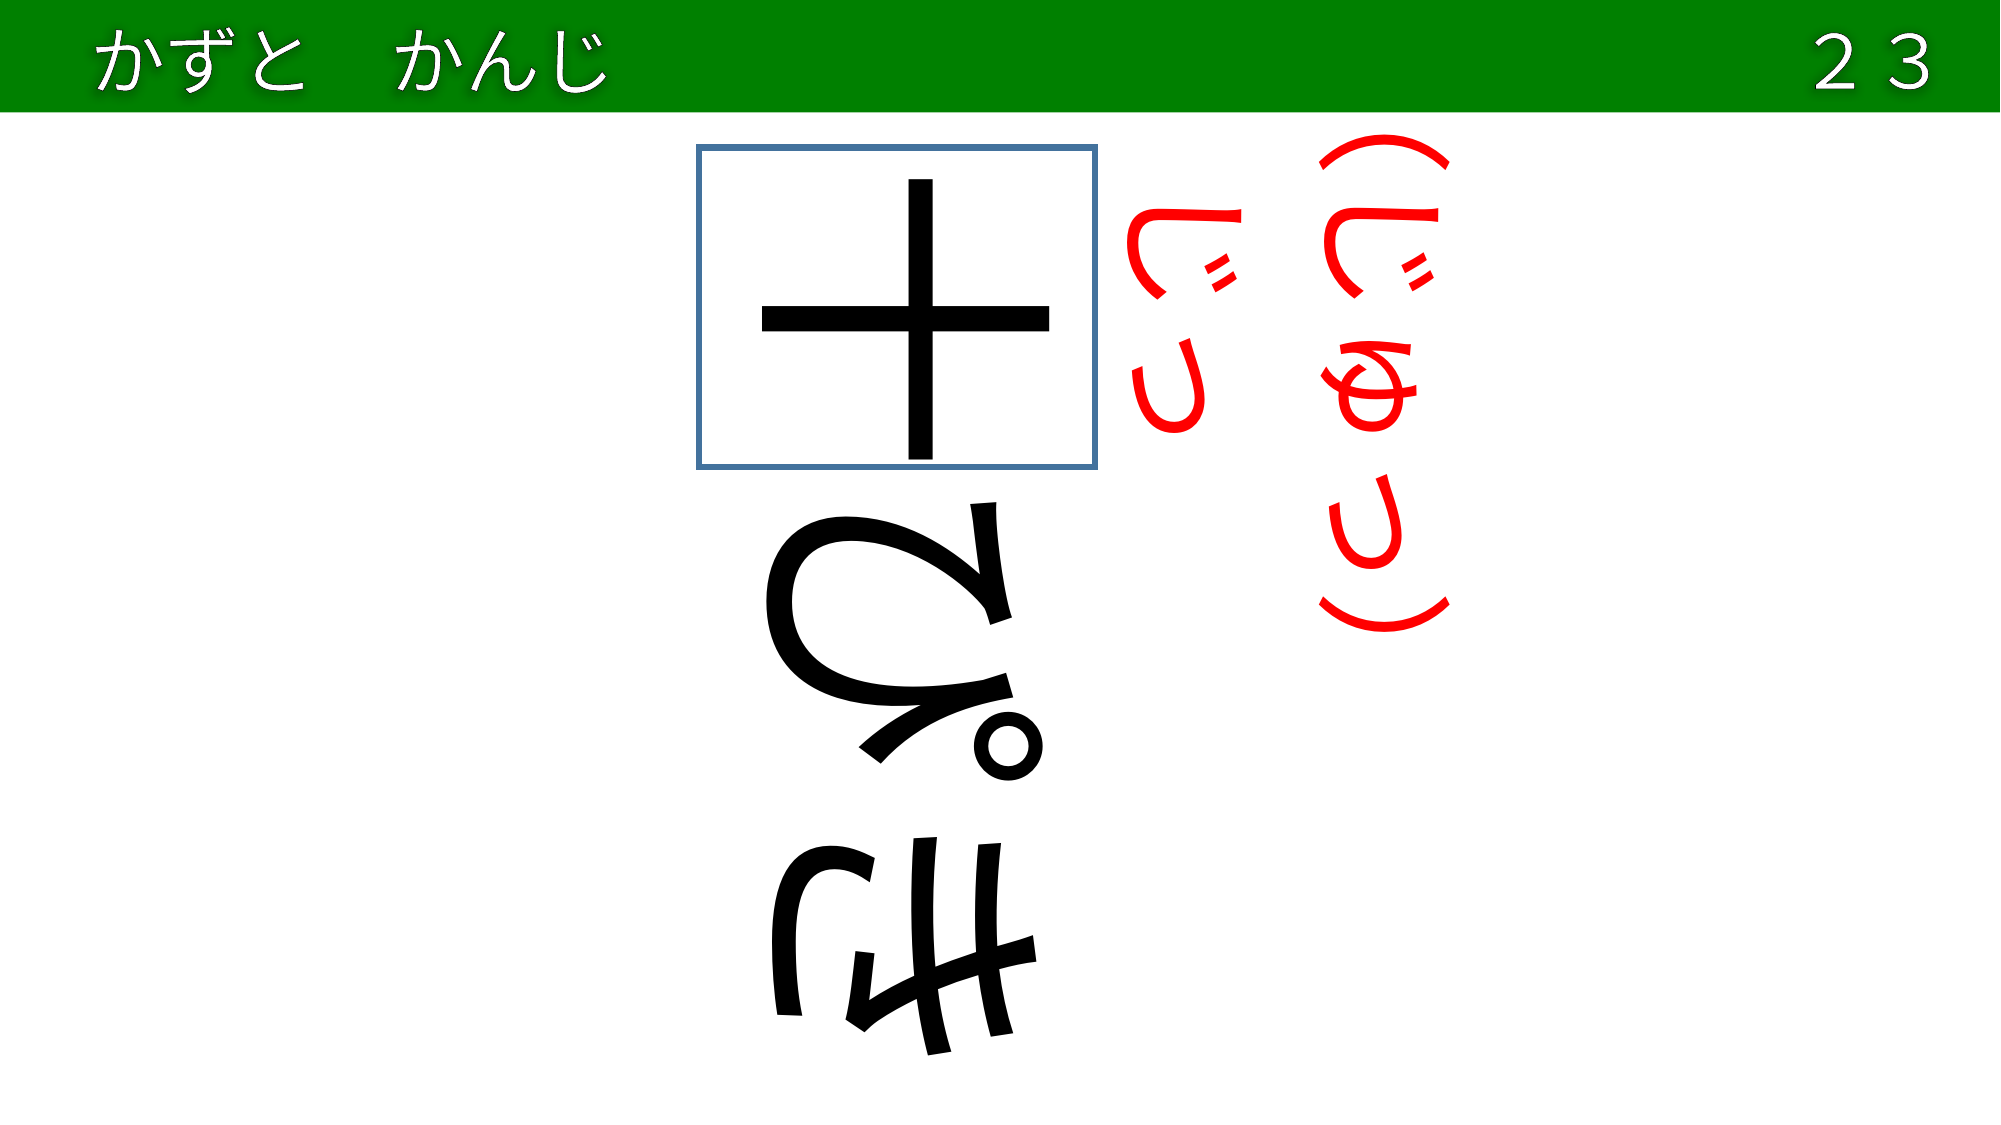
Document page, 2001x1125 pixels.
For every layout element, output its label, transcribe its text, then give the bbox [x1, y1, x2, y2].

text_box 十ぴき [698, 457, 1108, 1125]
text_box かずと かんじ [75, 6, 787, 112]
text_box 十ぴき [1096, 147, 1108, 163]
text_box じっ [1096, 163, 1280, 457]
text_box [0, 0, 2000, 113]
text_box （じゅっ） [1280, 25, 1478, 735]
text_box [698, 146, 1096, 468]
text_box ２３ [1782, 6, 1963, 112]
